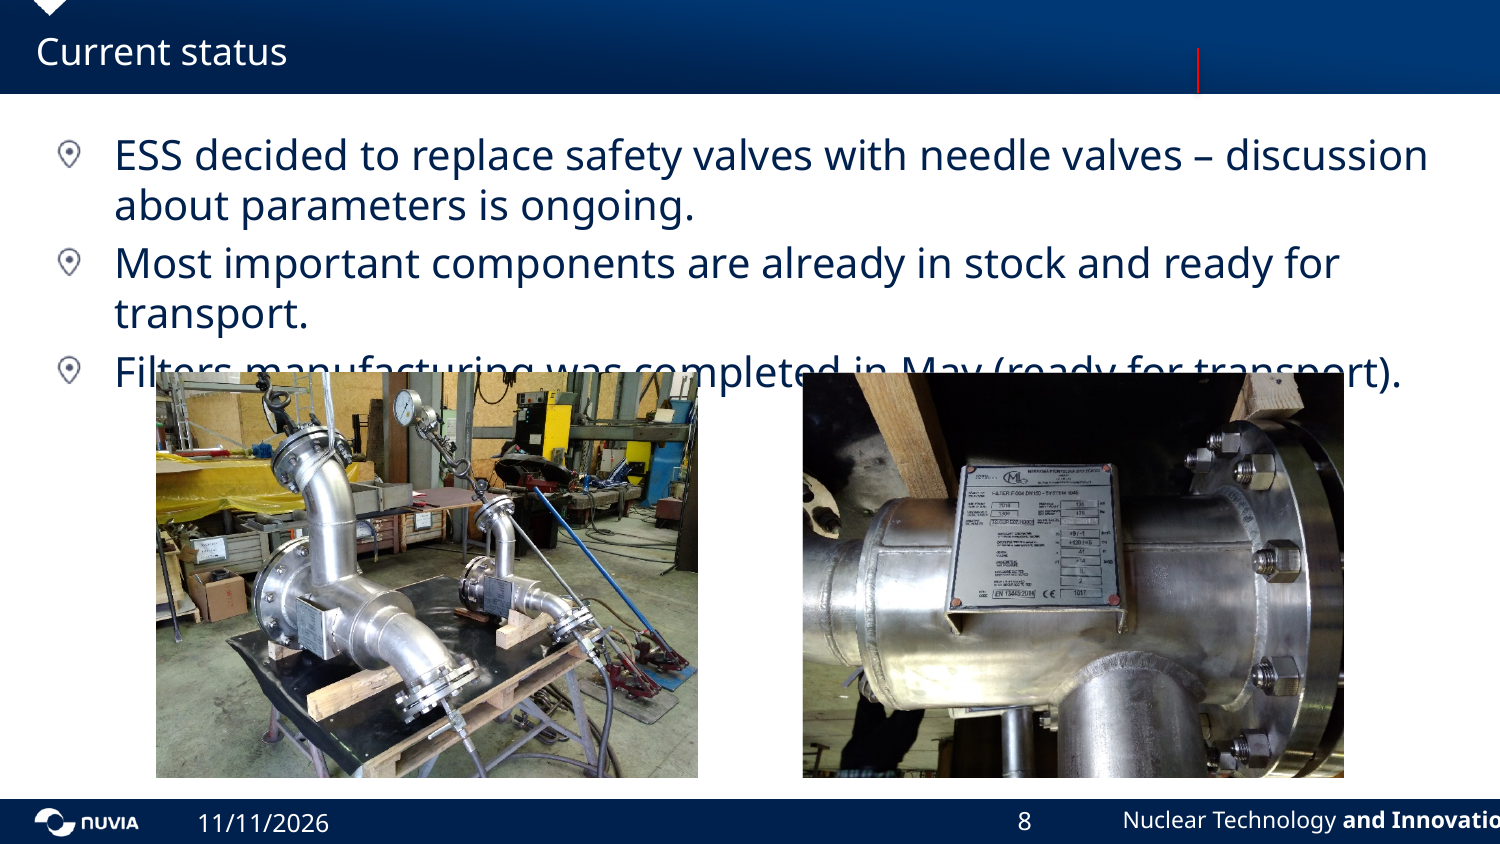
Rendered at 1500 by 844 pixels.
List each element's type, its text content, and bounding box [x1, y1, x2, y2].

list ESS decided to replace safety valves with needle valves – discussion about parameters is ongoing. Most important components are already in stock and ready for transport. Filters manufacturing was completed in May (ready for transport). [41, 121, 1481, 778]
picture [0, 0, 1500, 844]
title Current status [21, 20, 1141, 95]
